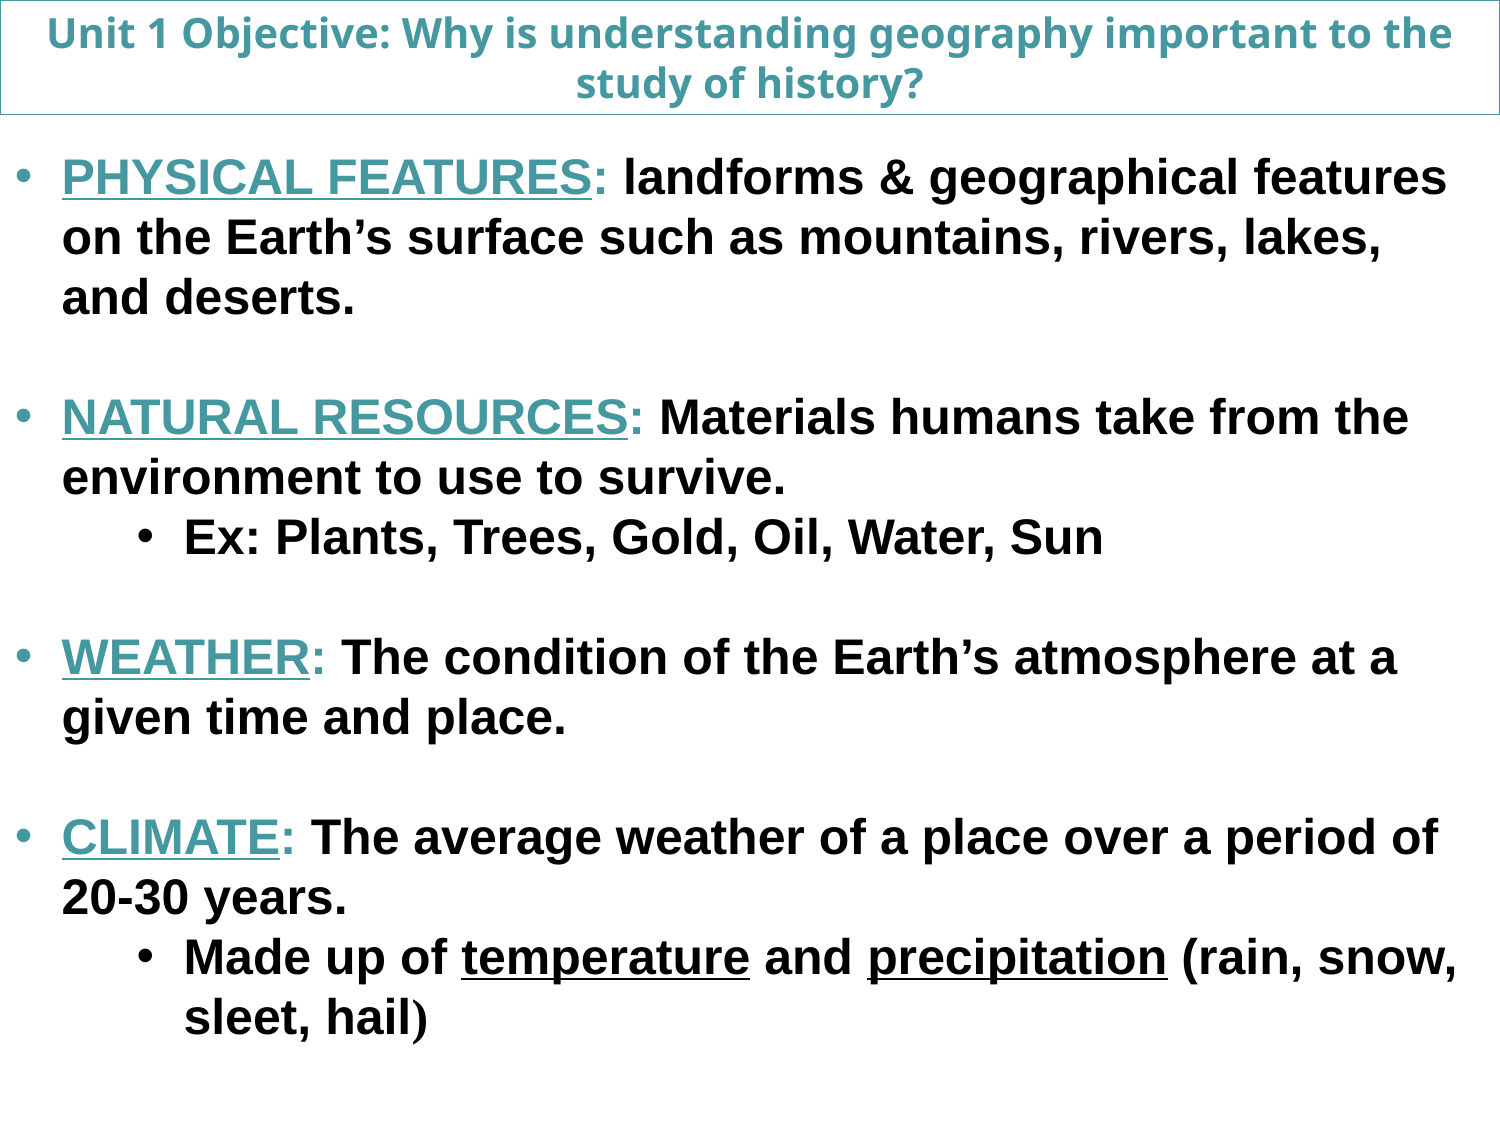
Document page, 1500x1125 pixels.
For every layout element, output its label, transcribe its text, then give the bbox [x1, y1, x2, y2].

text_box Unit 1 Objective: Why is understanding geography important to the study of history? [0, 0, 1500, 115]
text_box PHYSICAL FEATURES: landforms & geographical features on the Earth’s surface such as mountains, rivers, lakes, and deserts. NATURAL RESOURCES: Materials humans take from the environment to use to survive. Ex: Plants, Trees, Gold, Oil, Water, Sun WEATHER: The condition of the Earth’s atmosphere at a given time and place. CLIMATE: The average weather of a place over a period of 20-30 years. Made up of temperature and precipitation (rain, snow, sleet, hail) [0, 137, 1500, 1053]
